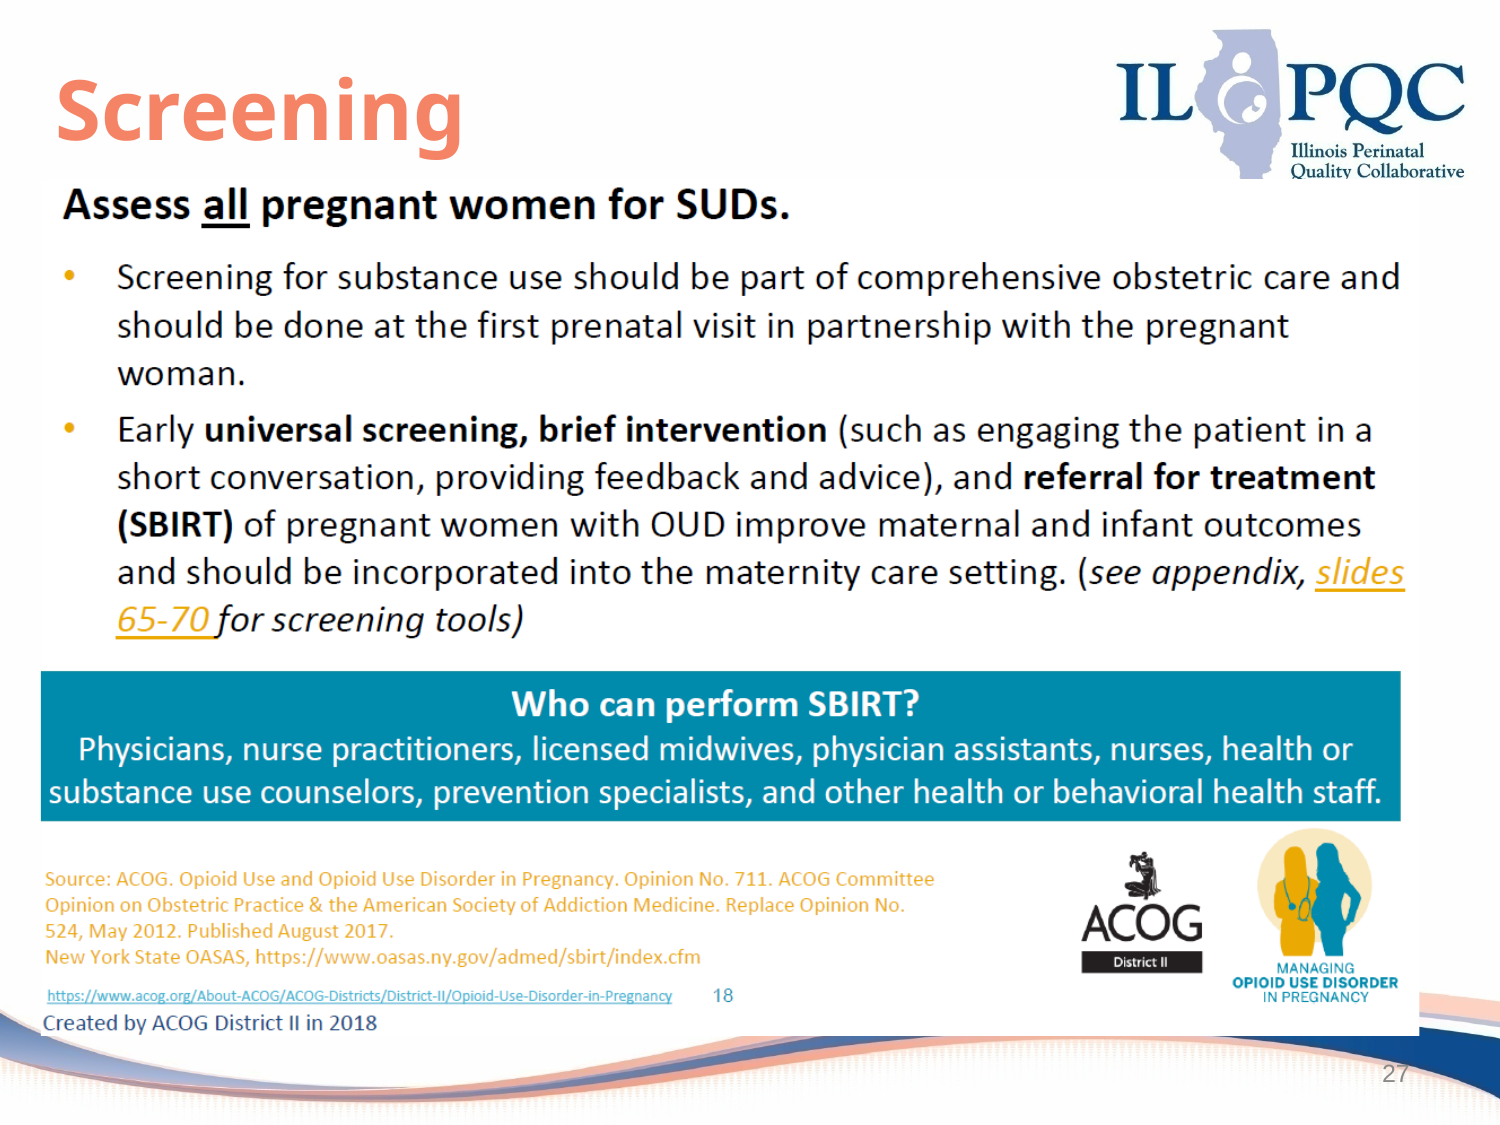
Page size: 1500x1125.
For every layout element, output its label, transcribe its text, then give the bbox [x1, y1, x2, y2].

slide_number 27 [1074, 1042, 1425, 1103]
picture [0, 0, 1500, 1125]
text_box Screening [40, 50, 1391, 178]
